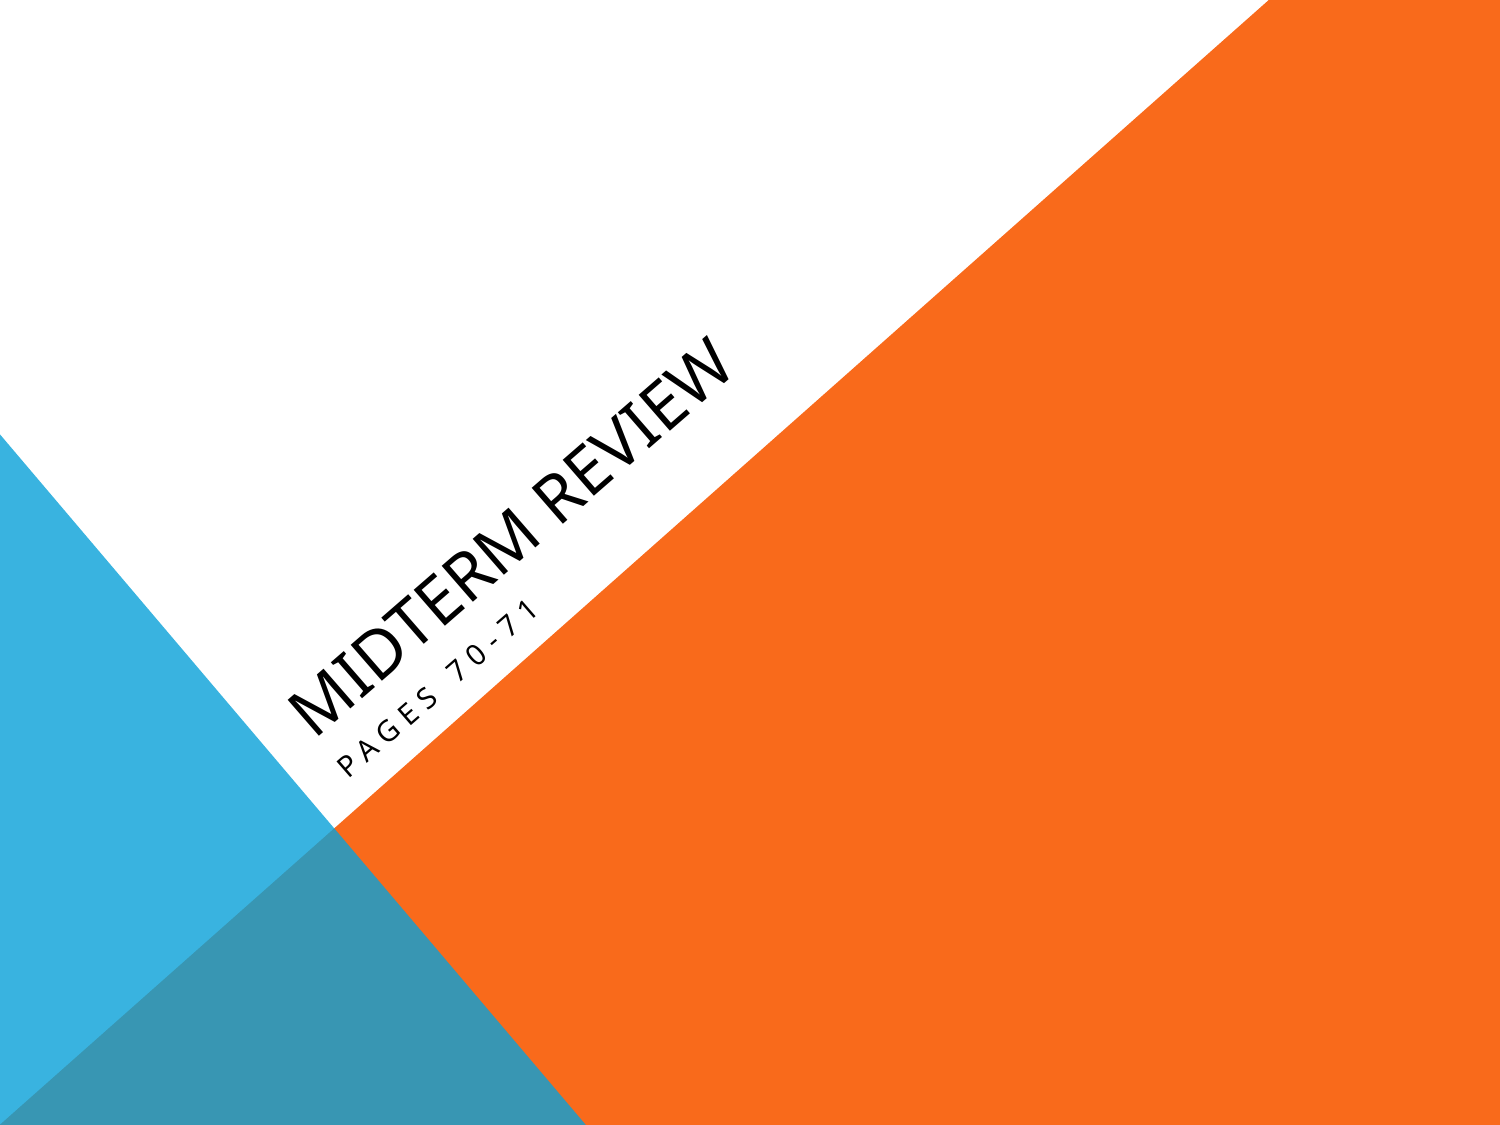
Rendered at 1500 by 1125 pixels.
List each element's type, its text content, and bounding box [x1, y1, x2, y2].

list Pages 70-71 [312, 61, 1155, 803]
title Midterm Review [183, 3, 1013, 761]
